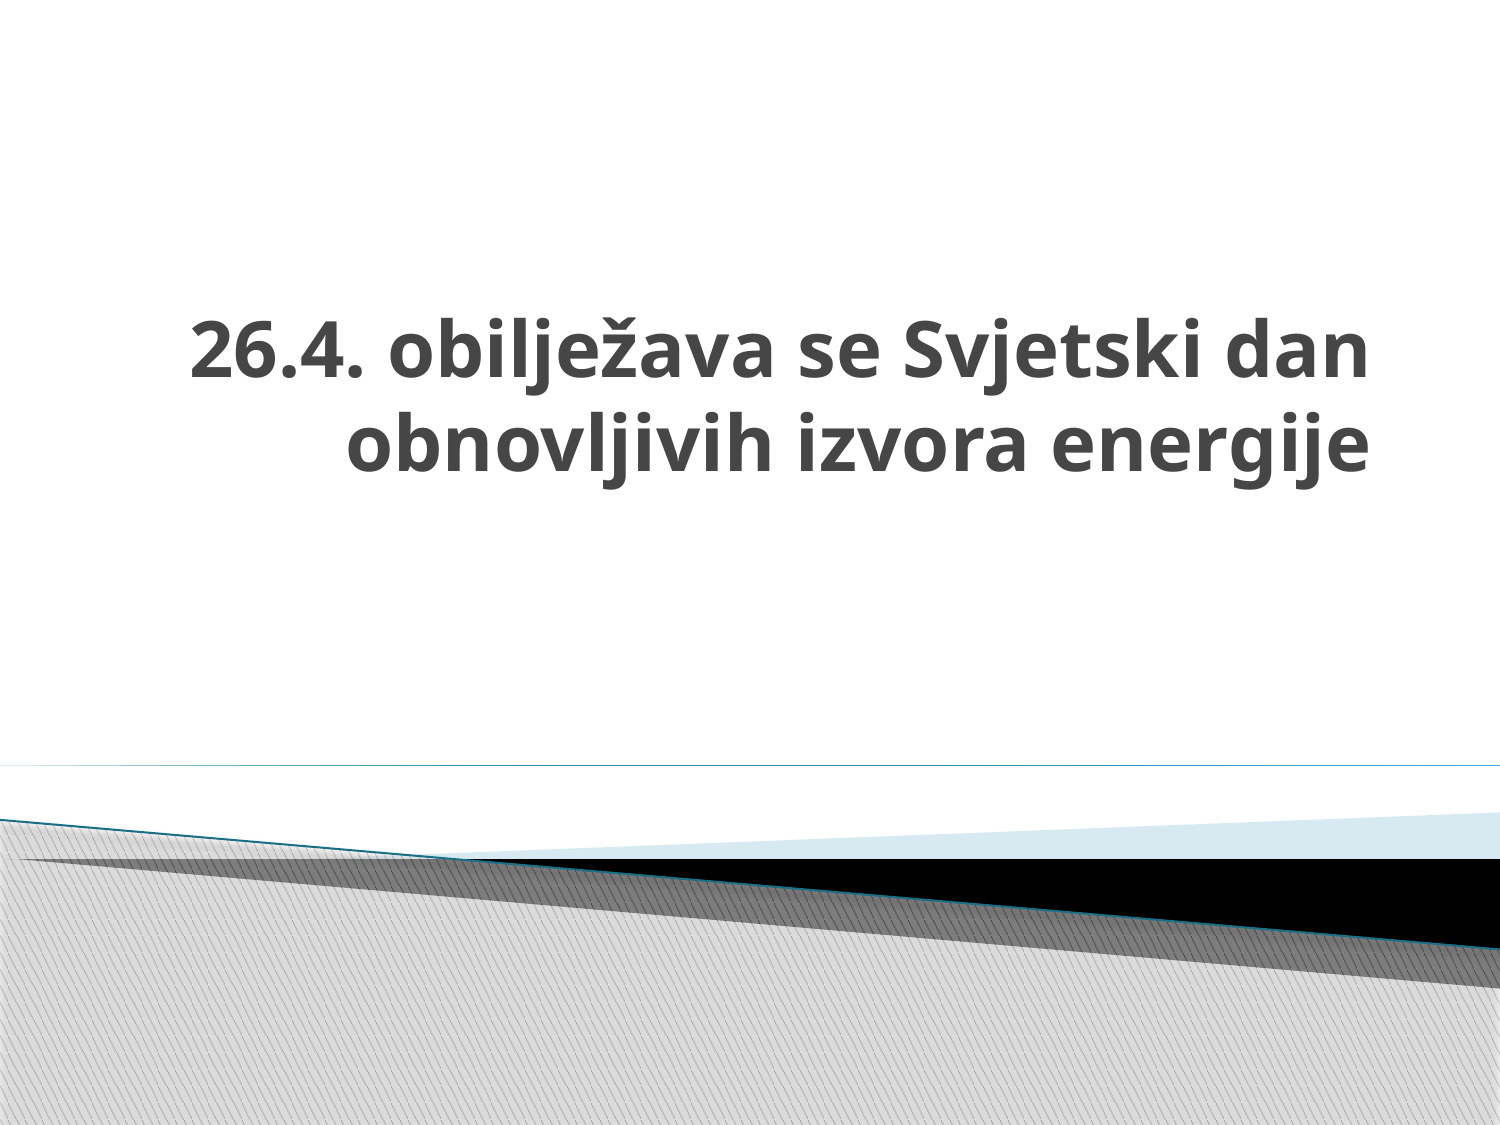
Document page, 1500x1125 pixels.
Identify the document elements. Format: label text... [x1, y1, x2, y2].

picture [5, 859, 1500, 989]
title 26.4. obilježava se Svjetski dan obnovljivih izvora energije [112, 287, 1388, 588]
subtitle [112, 592, 1388, 790]
